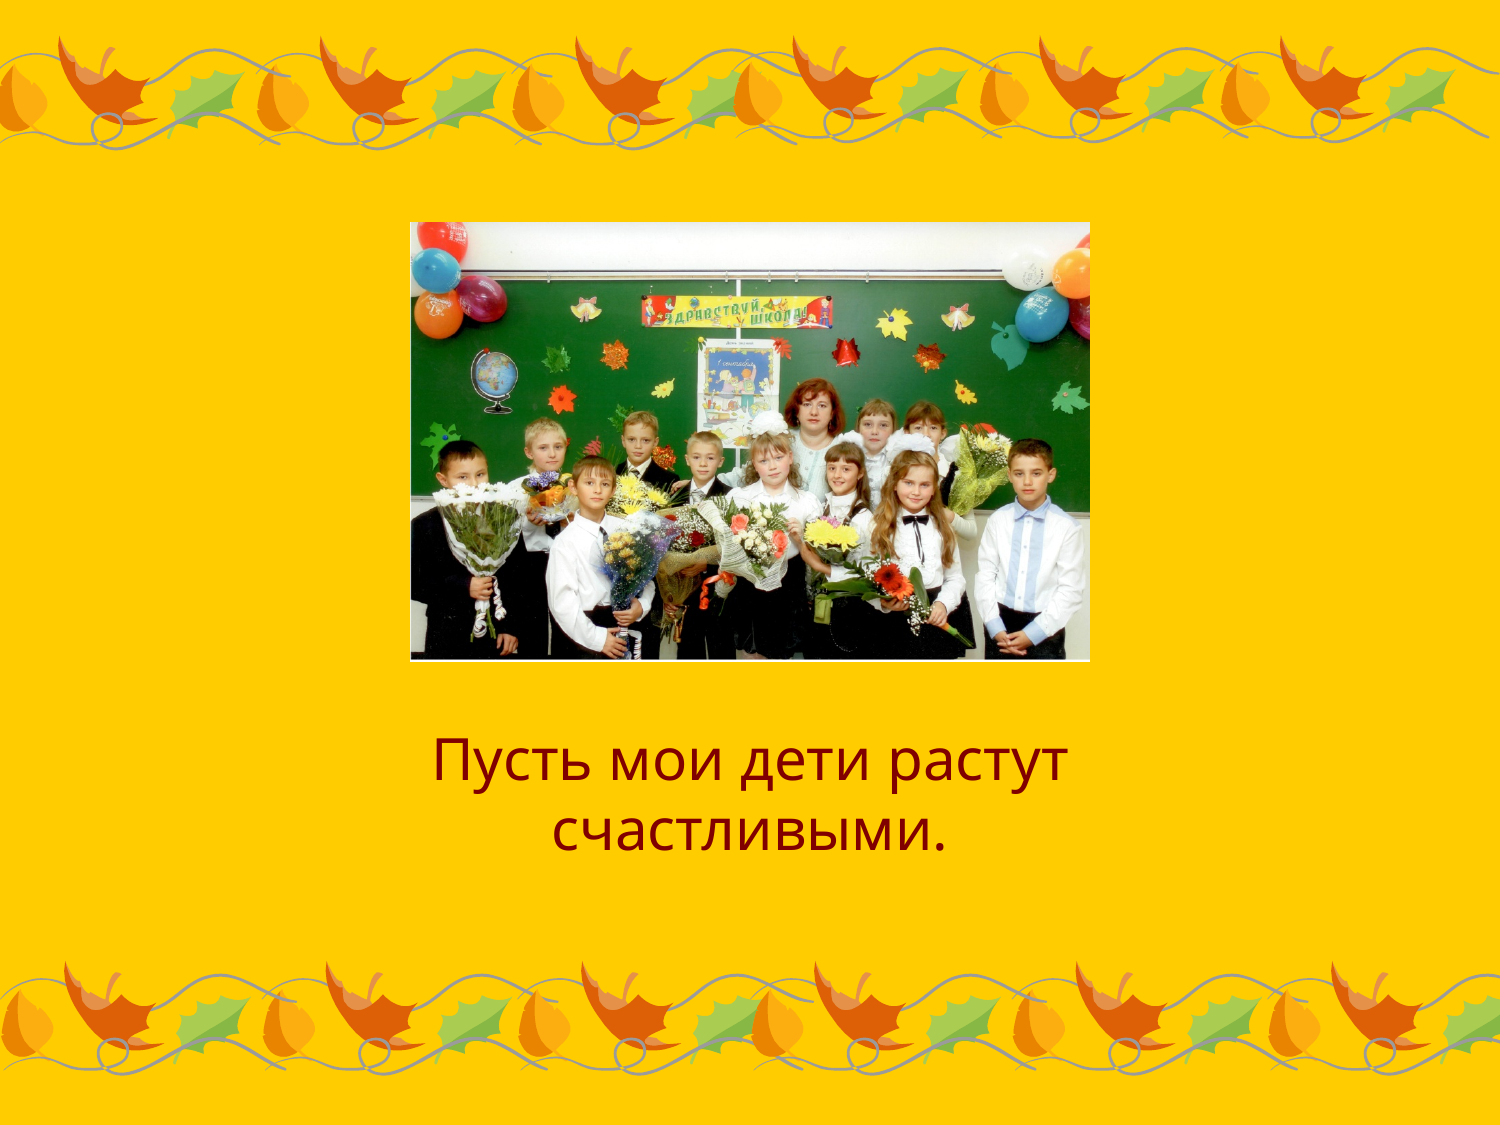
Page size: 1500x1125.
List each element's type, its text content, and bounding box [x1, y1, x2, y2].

picture [0, 960, 1500, 1080]
text_box Пусть мои дети растут счастливыми. [374, 714, 1125, 870]
picture [0, 34, 1500, 155]
picture [409, 222, 1091, 663]
